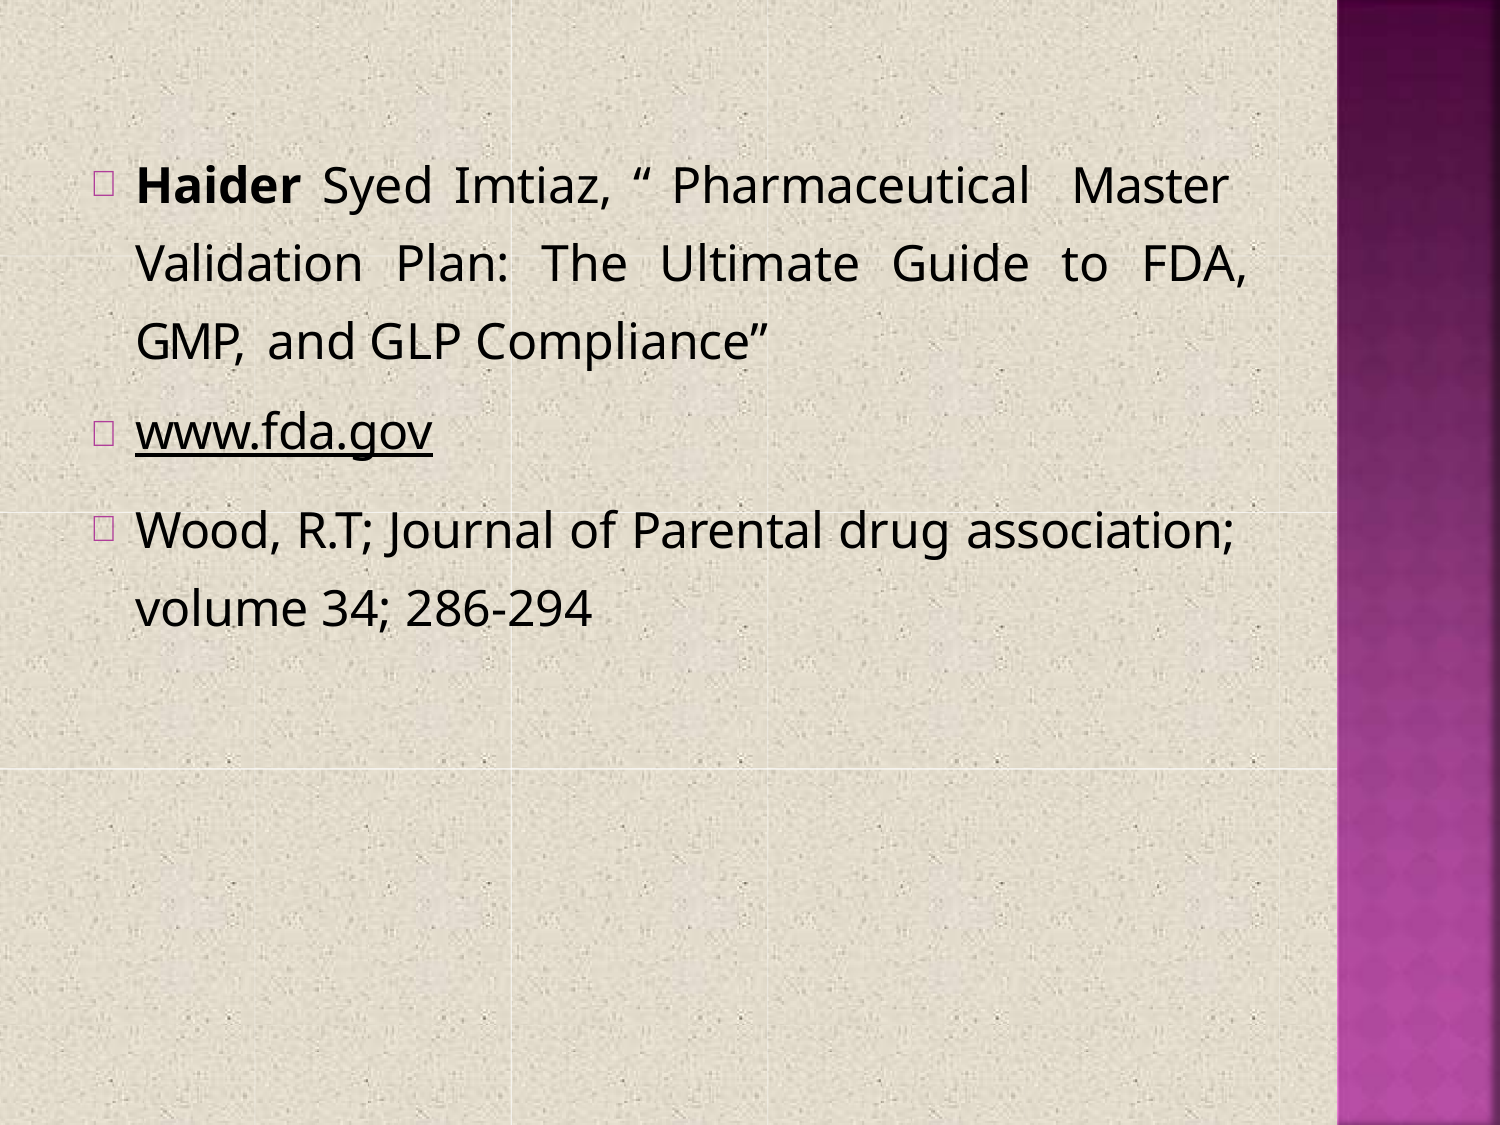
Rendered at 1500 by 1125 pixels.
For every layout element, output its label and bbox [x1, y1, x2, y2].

text_box [0, 0, 1500, 1125]
